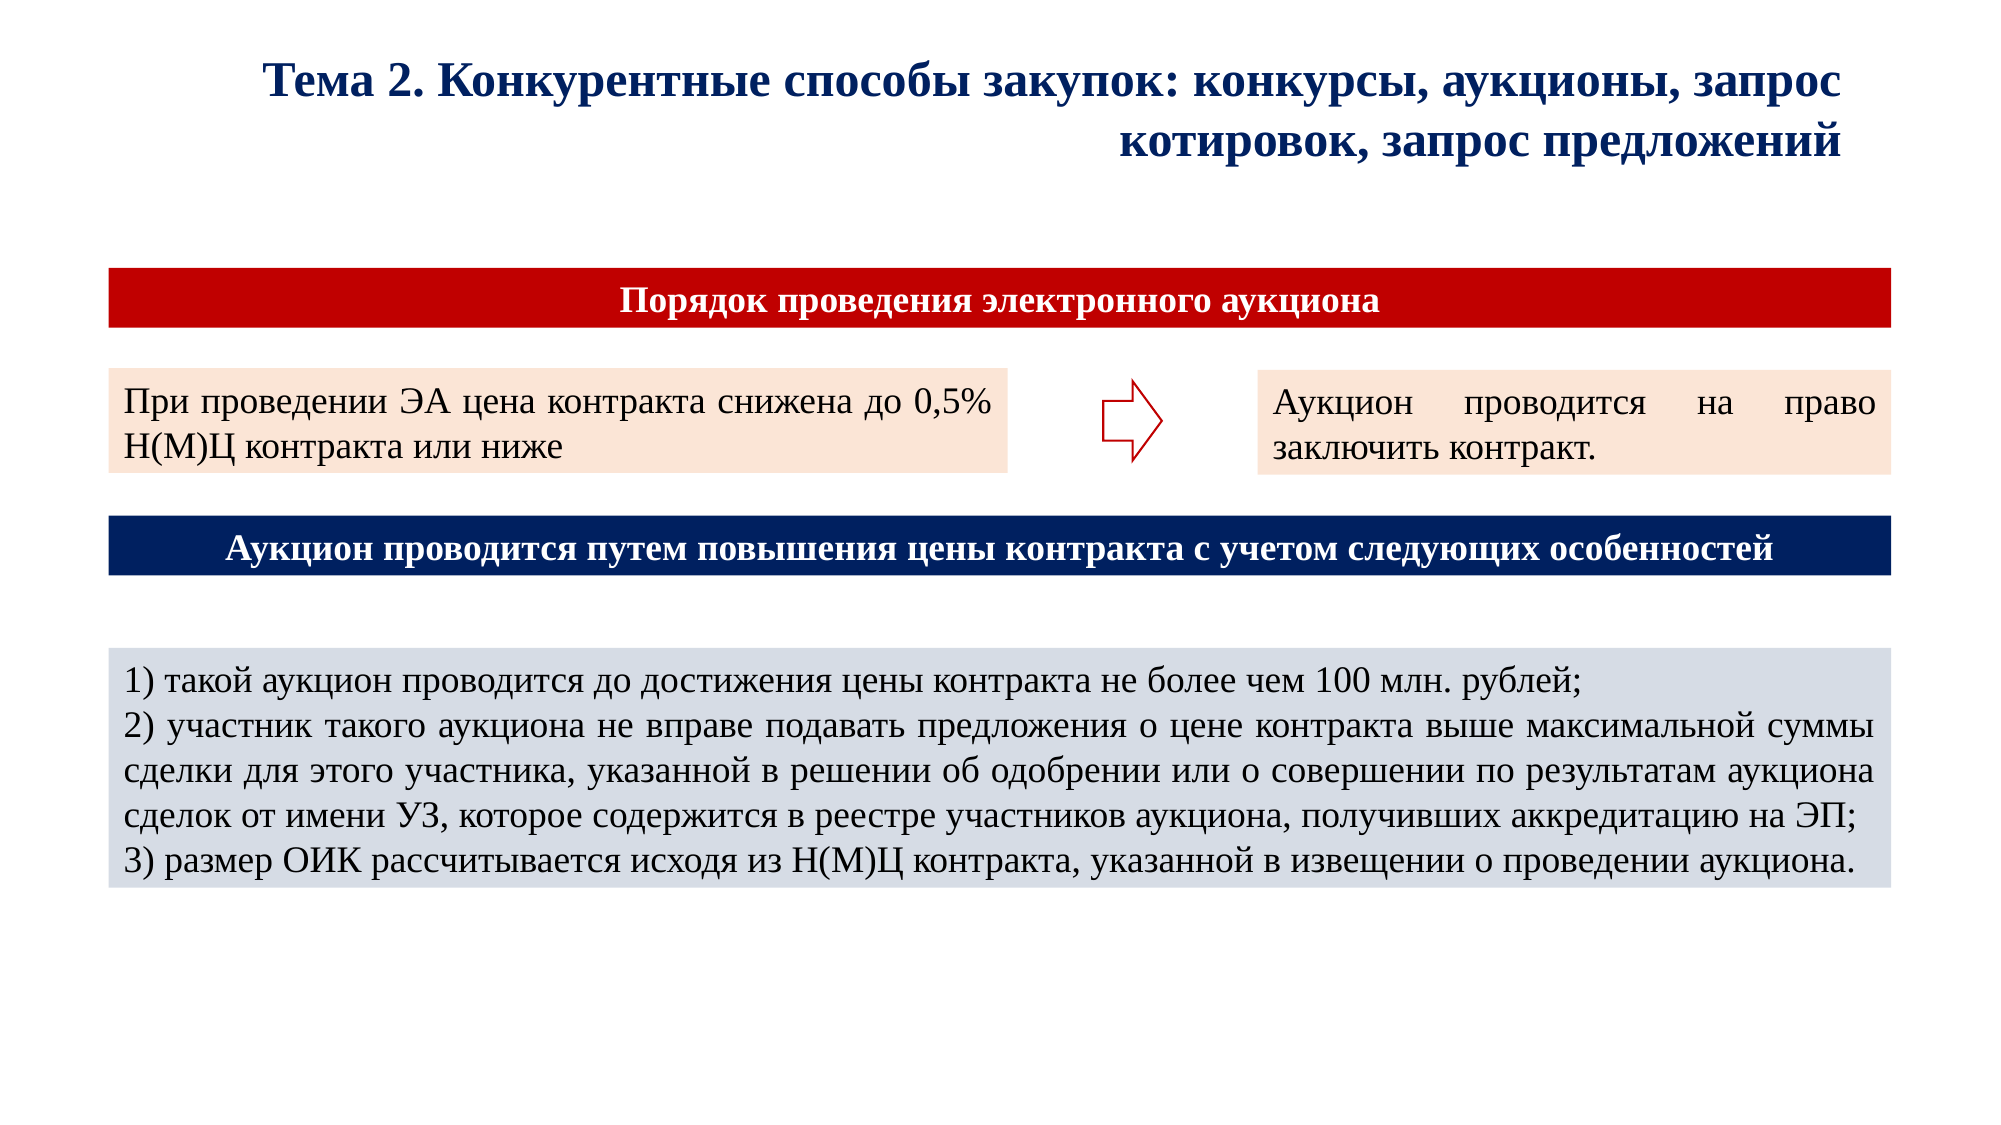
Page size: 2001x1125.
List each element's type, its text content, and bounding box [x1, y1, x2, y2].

text_box Аукцион проводится на право заключить контракт. [1257, 369, 1892, 475]
text_box Тема 2. Конкурентные способы закупок: конкурсы, аукционы, запрос котировок, запрос предложений [220, 39, 1857, 175]
text_box При проведении ЭА цена контракта снижена до 0,5% Н(М)Ц контракта или ниже [108, 368, 1008, 473]
text_box [1102, 377, 1164, 464]
text_box Аукцион проводится путем повышения цены контракта с учетом следующих особенностей [108, 515, 1892, 576]
text_box Порядок проведения электронного аукциона [108, 267, 1892, 328]
text_box 1) такой аукцион проводится до достижения цены контракта не более чем 100 млн. рублей; 2) участник такого аукциона не вправе подавать предложения о цене контракта выше максимальной суммы сделки для этого участника, указанной в решении об одобрении или о совершении по результатам аукциона сделок от имени УЗ, которое содержится в реестре участников аукциона, получивших аккредитацию на ЭП; 3) размер ОИК рассчитывается исходя из Н(М)Ц контракта, указанной в извещении о проведении аукциона. [108, 647, 1892, 888]
